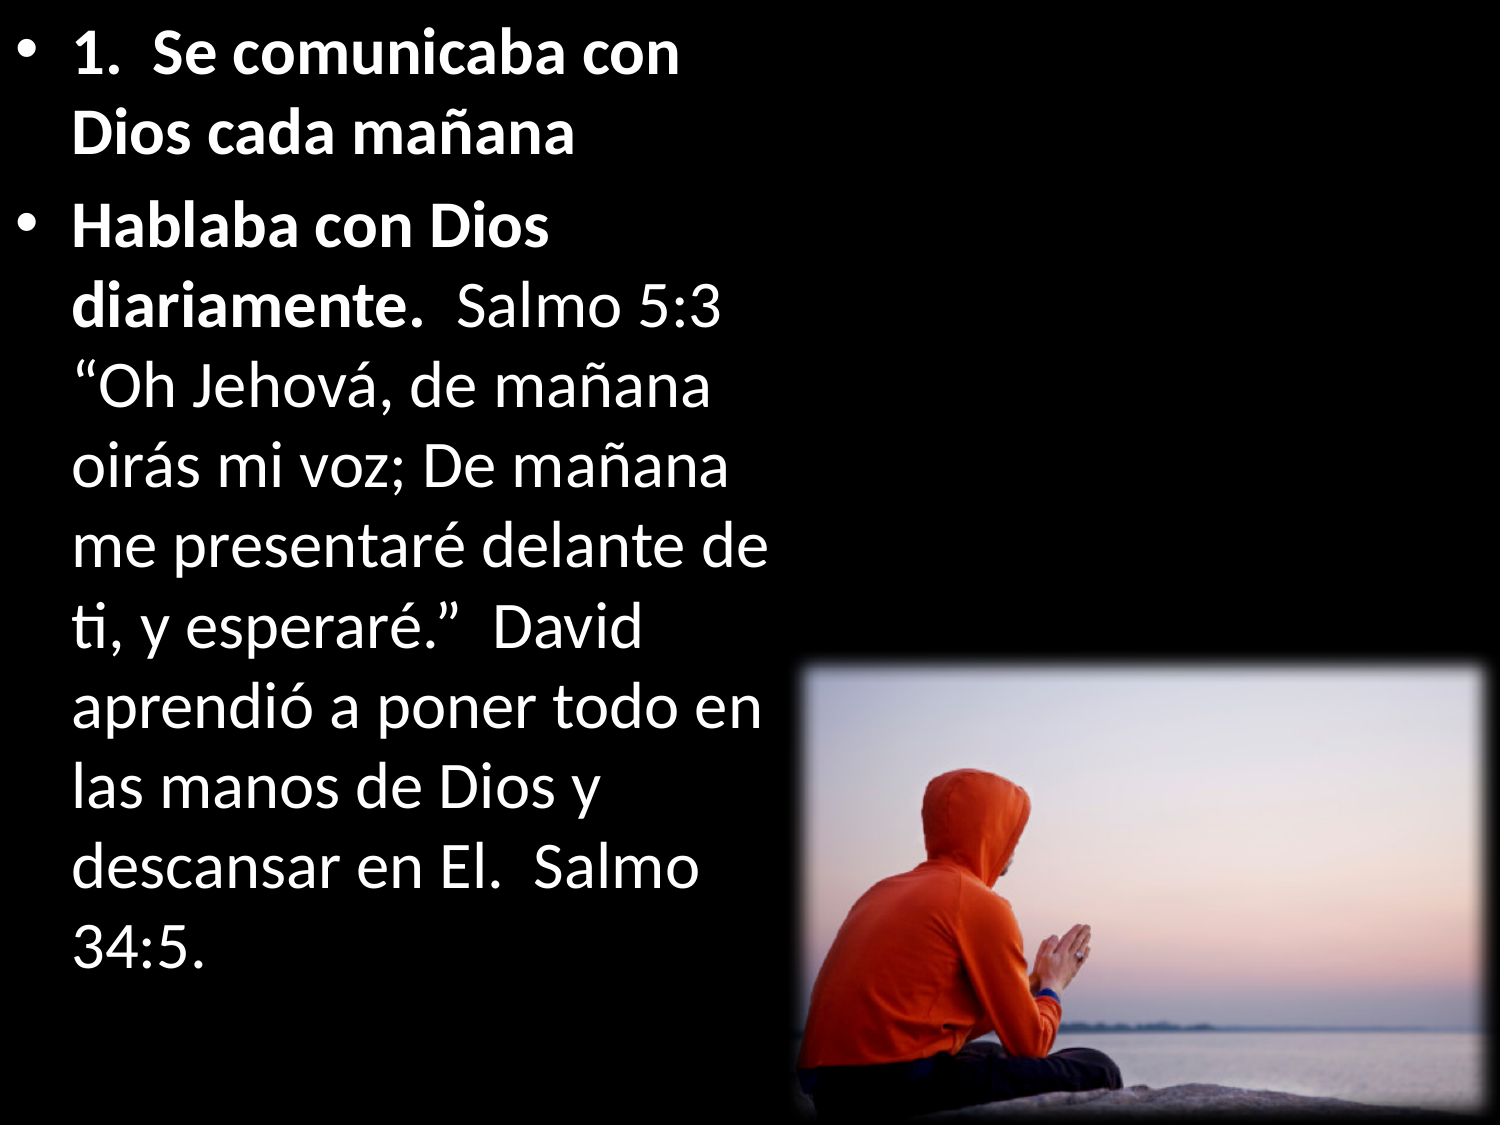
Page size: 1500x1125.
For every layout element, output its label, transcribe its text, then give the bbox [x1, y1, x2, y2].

picture [784, 648, 1500, 1125]
text_box 1. Se comunicaba con Dios cada mañana Hablaba con Dios diariamente. Salmo 5:3 “Oh Jehová, de mañana oirás mi voz; De mañana me presentaré delante de ti, y esperaré.” David aprendió a poner todo en las manos de Dios y descansar en El. Salmo 34:5. [0, 0, 821, 1114]
